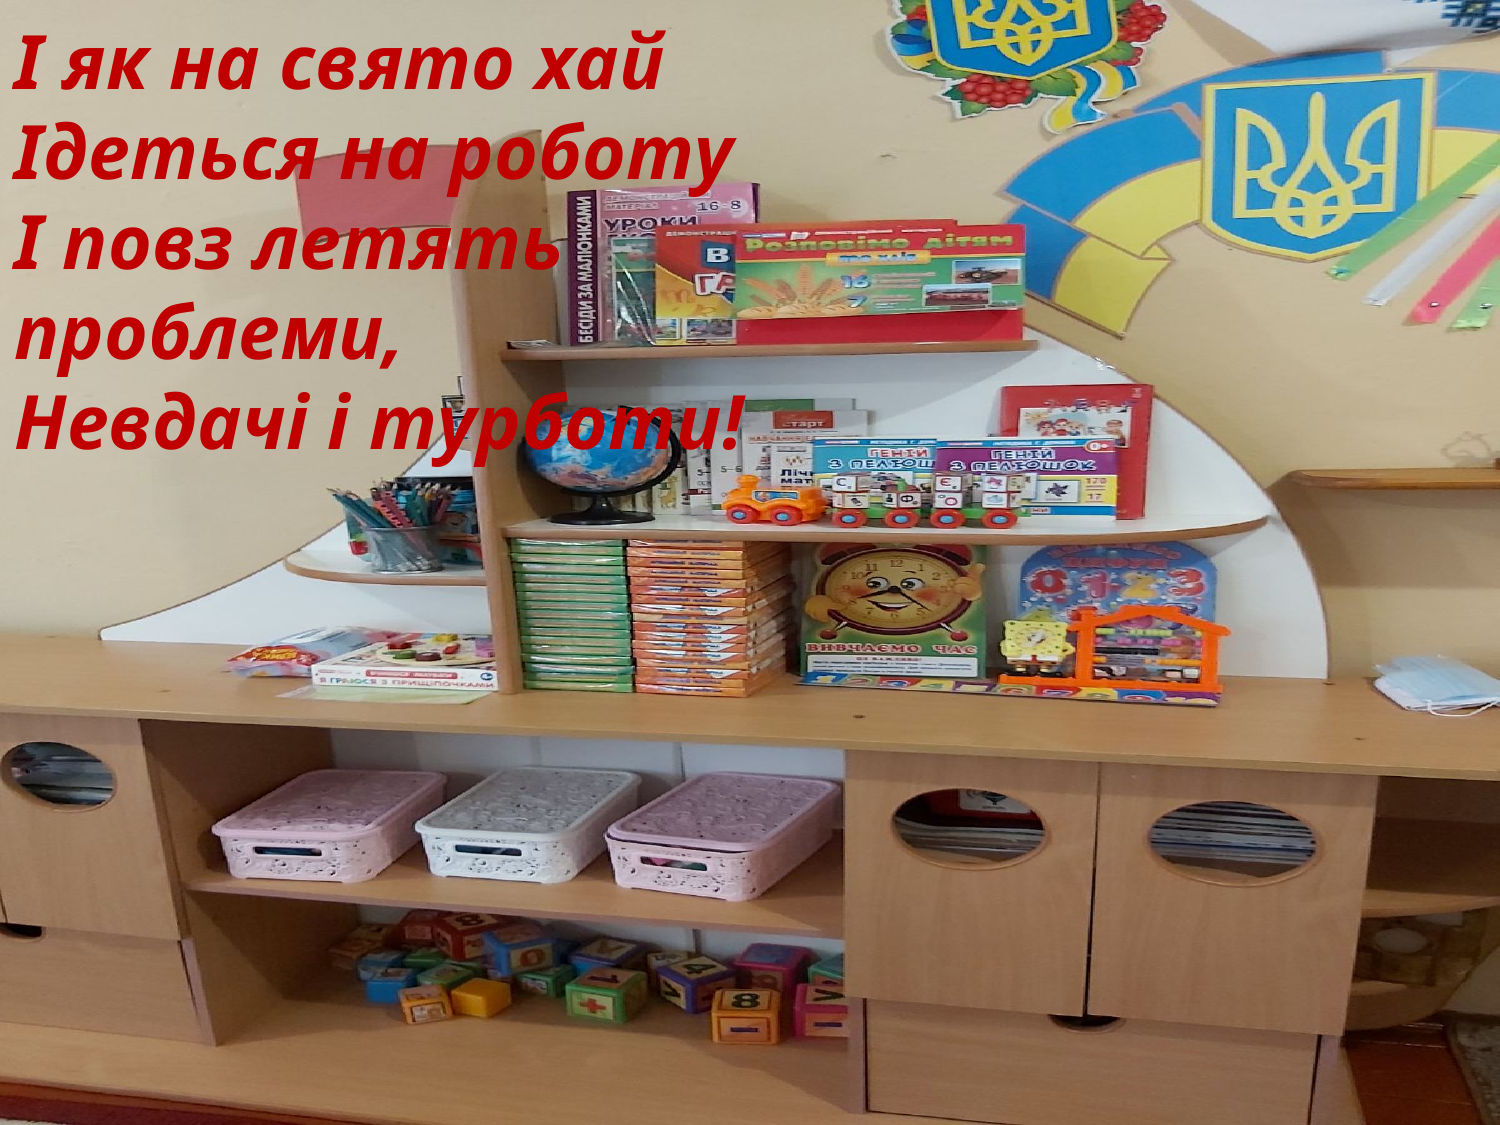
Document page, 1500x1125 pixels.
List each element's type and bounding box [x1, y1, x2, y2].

list [0, 0, 1500, 1125]
